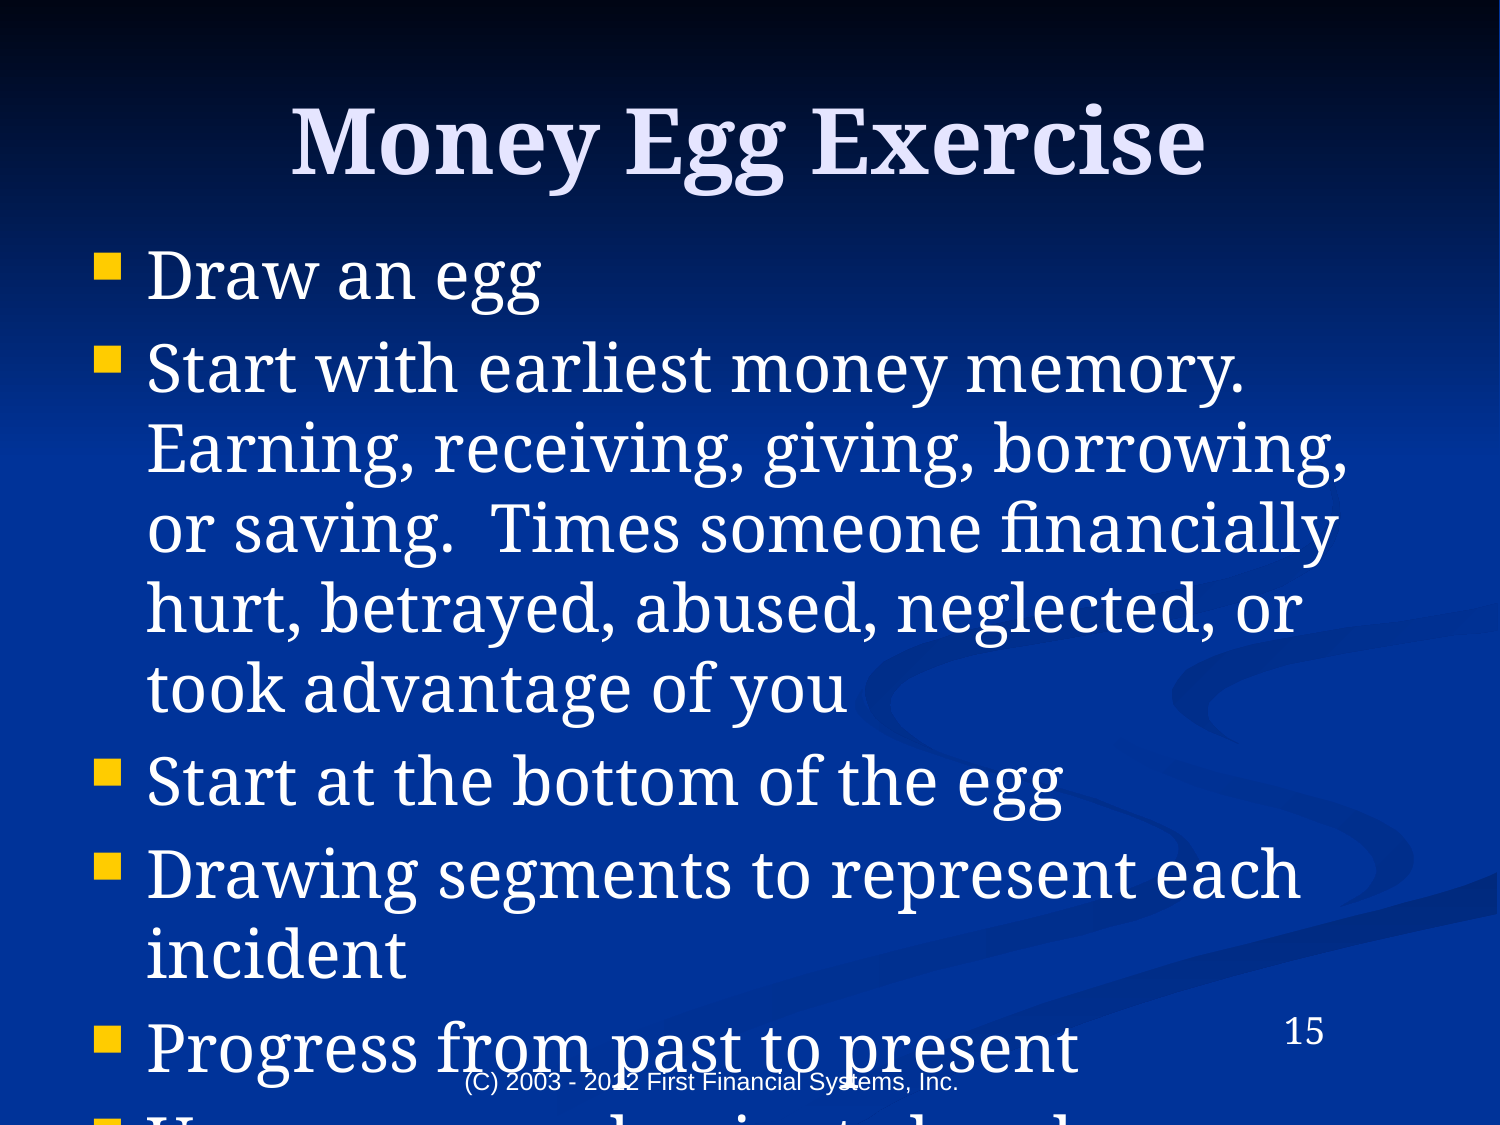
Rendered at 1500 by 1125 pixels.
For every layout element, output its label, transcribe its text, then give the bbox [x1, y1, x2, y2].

title Money Egg Exercise [112, 62, 1388, 213]
text_box 15 [1268, 999, 1357, 1060]
footer (C) 2003 - 2012 First Financial Systems, Inc. [437, 1025, 988, 1104]
list Draw an egg Start with earliest money memory. Earning, receiving, giving, borrowing, or saving. Times someone financially hurt, betrayed, abused, neglected, or took advantage of you Start at the bottom of the egg Drawing segments to represent each incident Progress from past to present Use your non-dominate hand [75, 224, 1438, 1025]
